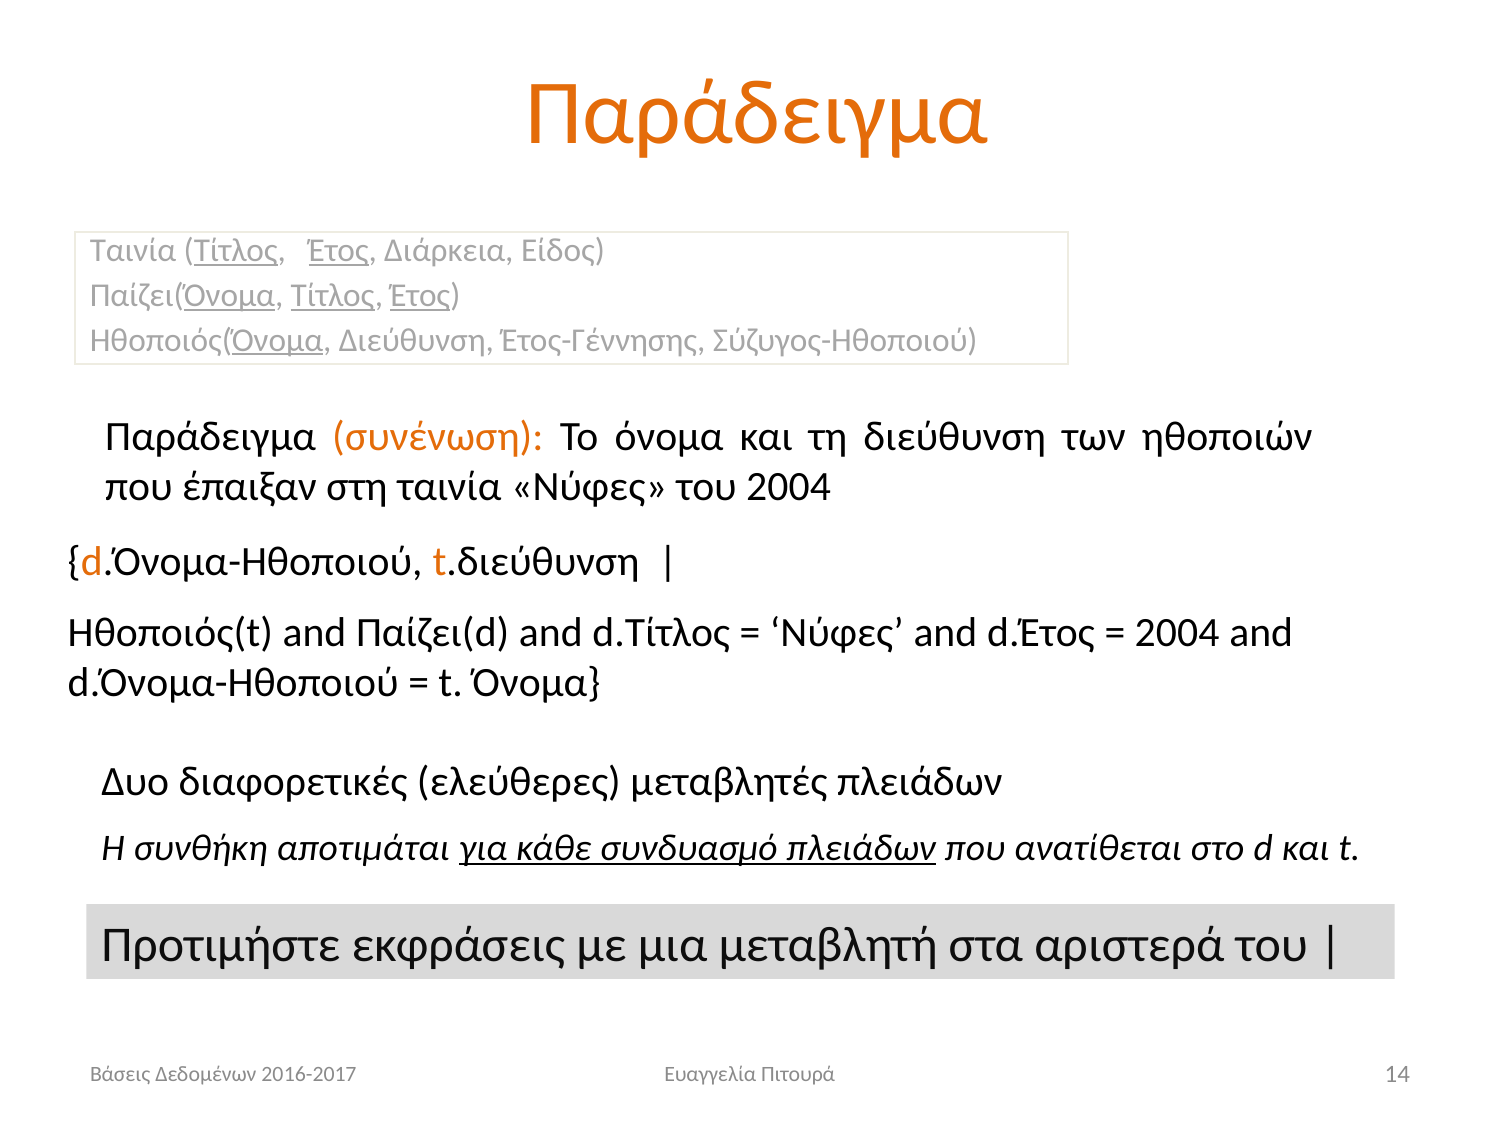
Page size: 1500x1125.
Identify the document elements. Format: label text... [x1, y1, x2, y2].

text_box Προτιμήστε εκφράσεις με μια μεταβλητή στα αριστερά του | [86, 904, 1395, 979]
text_box {d.Όνομα-Ηθοποιού, t.διεύθυνση | Ηθοποιός(t) and Παίζει(d) and d.Τίτλος = ‘Νύφες’ and d.Έτος = 2004 and d.Όνομα-Ηθοποιού = t. Όνομα} [52, 526, 1463, 712]
slide_number 14 [1074, 1042, 1425, 1103]
title Παράδειγμα [82, 13, 1433, 201]
text_box Παράδειγμα (συνένωση): Το όνομα και τη διεύθυνση των ηθοποιών που έπαιξαν στη ταινία «Νύφες» του 2004 [90, 401, 1328, 517]
footer Ευαγγελία Πιτουρά [512, 1042, 988, 1103]
text_box Δυο διαφορετικές (ελεύθερες) μεταβλητές πλειάδων Η συνθήκη αποτιμάται για κάθε συνδυασμό πλειάδων που ανατίθεται στο d και t. [86, 746, 1375, 875]
slide_number Βάσεις Δεδομένων 2016-2017 [75, 1042, 425, 1103]
text_box Ταινία (Τίτλος, Έτος, Διάρκεια, Είδος) Παίζει(Όνομα, Τίτλος, Έτος) Ηθοποιός(Όνομα, Διεύθυνση, Έτος-Γέννησης, Σύζυγος-Ηθοποιού) [74, 232, 1068, 365]
